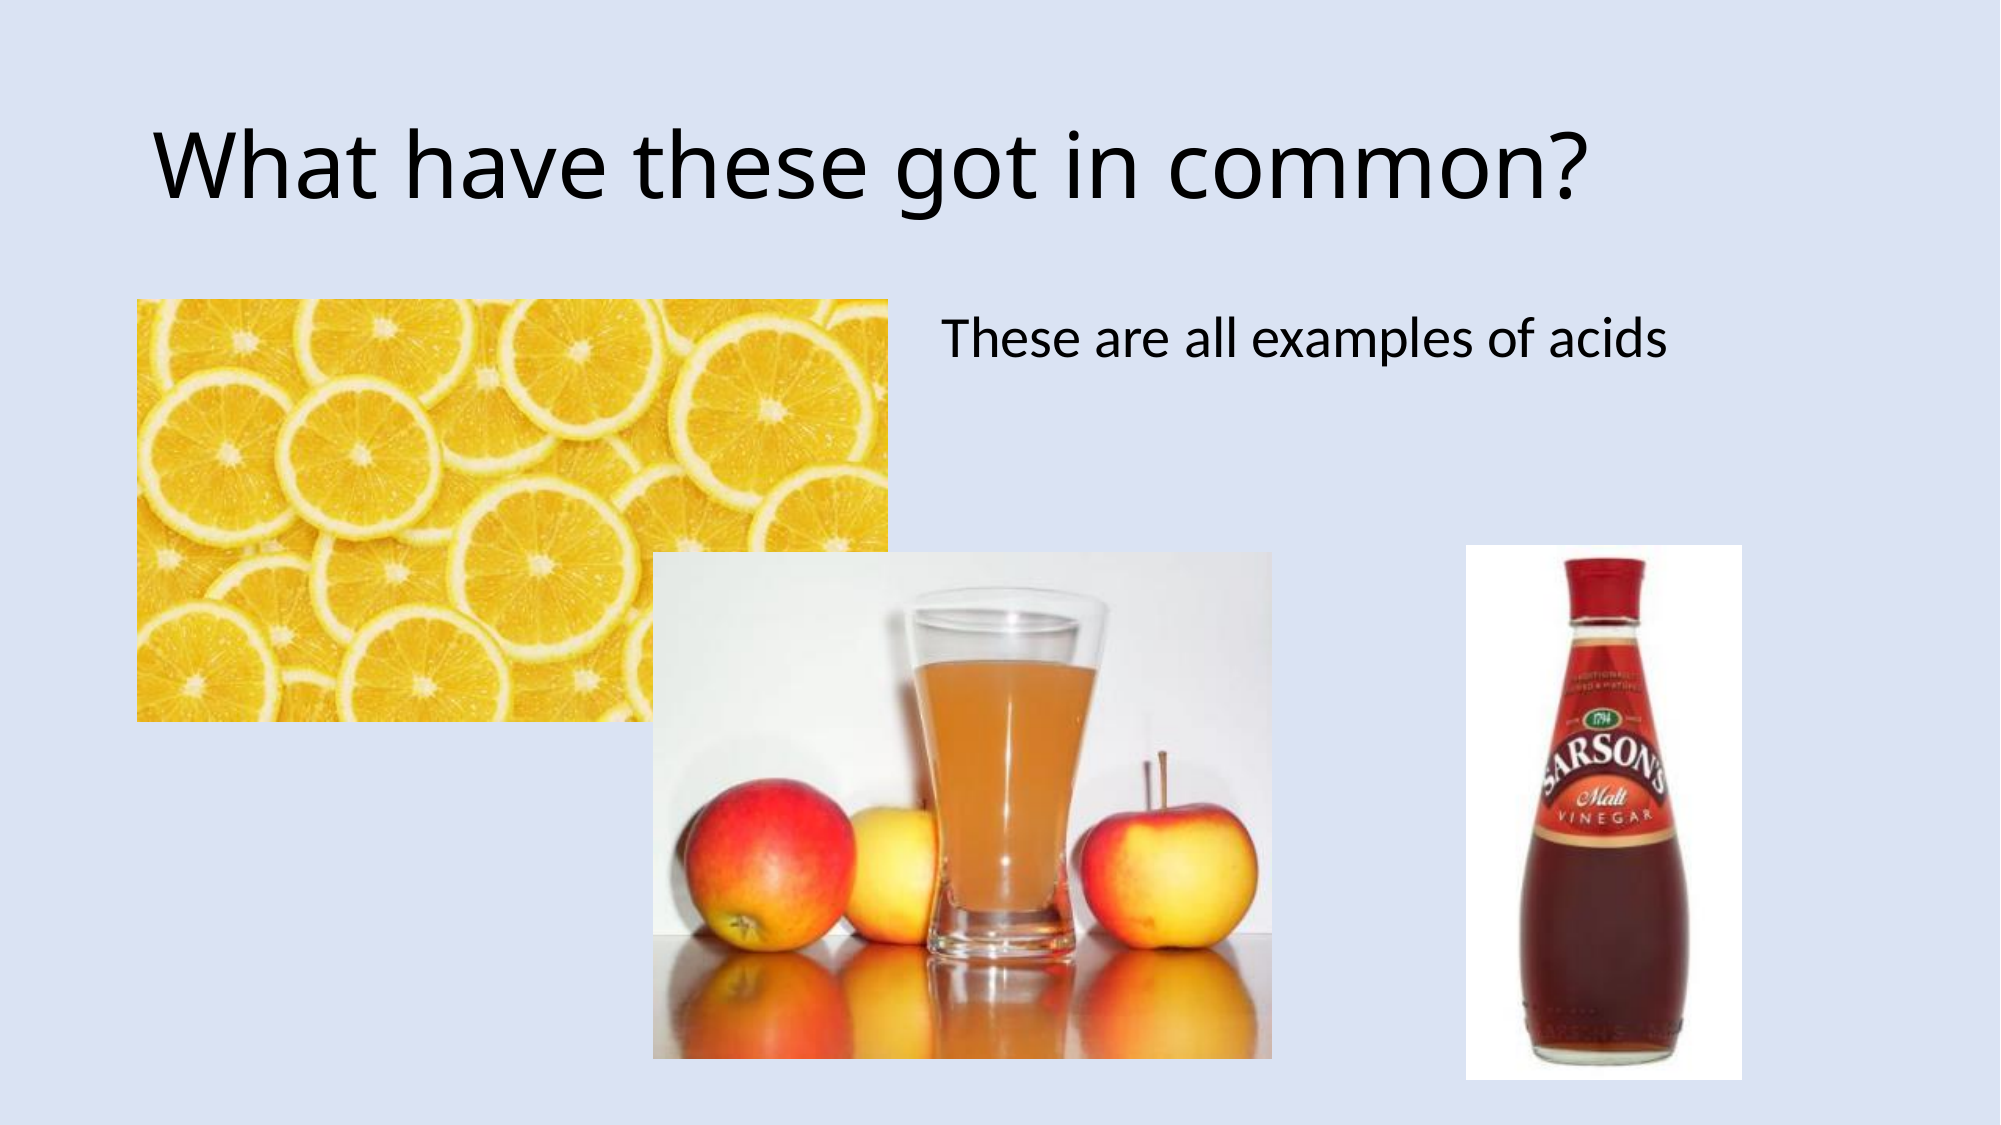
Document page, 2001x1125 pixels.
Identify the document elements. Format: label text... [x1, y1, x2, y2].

title What have these got in common? [137, 59, 1863, 278]
picture [1466, 545, 1742, 1080]
list These are all examples of acids [926, 299, 1863, 500]
picture [137, 299, 1272, 1059]
